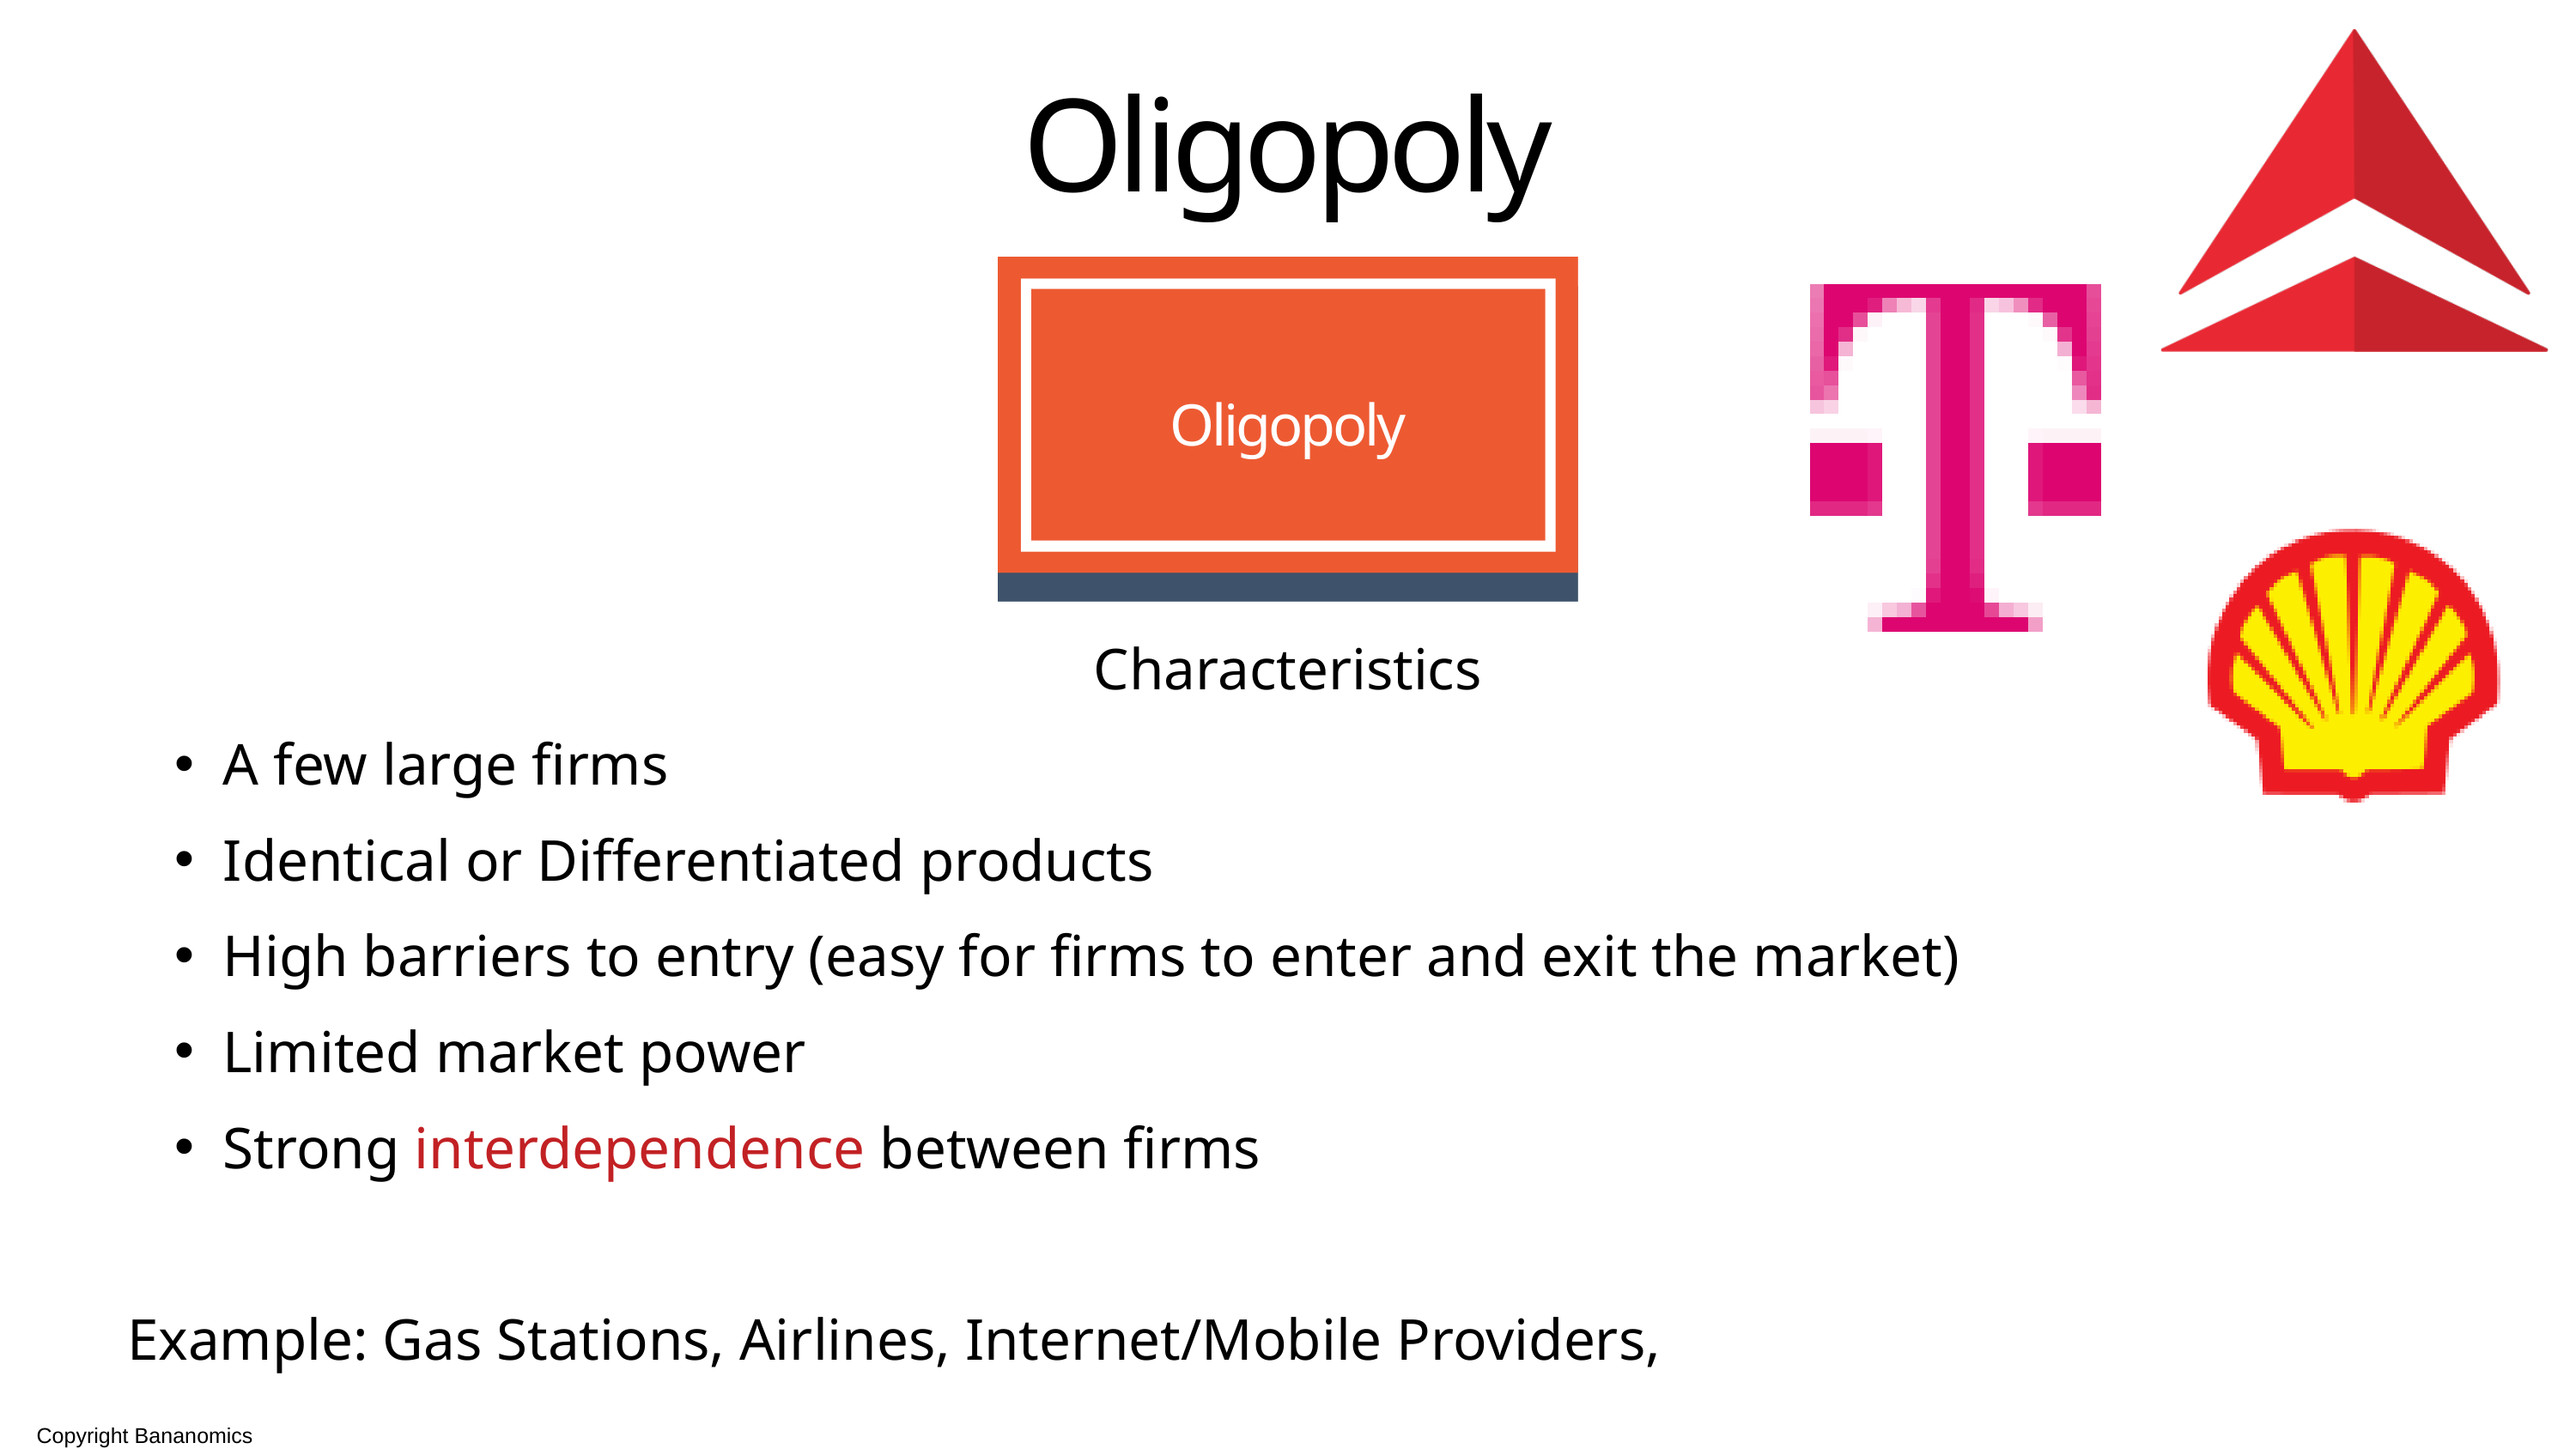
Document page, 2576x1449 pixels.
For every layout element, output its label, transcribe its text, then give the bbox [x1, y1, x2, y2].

picture [1810, 283, 2101, 633]
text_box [997, 256, 1579, 602]
text_box Characteristics A few large firms Identical or Differentiated products High barriers to entry (easy for firms to enter and exit the market) Limited market power Strong interdependence between firms Example: Gas Stations, Airlines, Internet/Mobile Providers, [127, 604, 2449, 1372]
picture [2160, 29, 2549, 352]
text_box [136, 76, 2156, 305]
text_box Copyright Bananomics [0, 1417, 553, 1448]
picture [2204, 529, 2506, 803]
